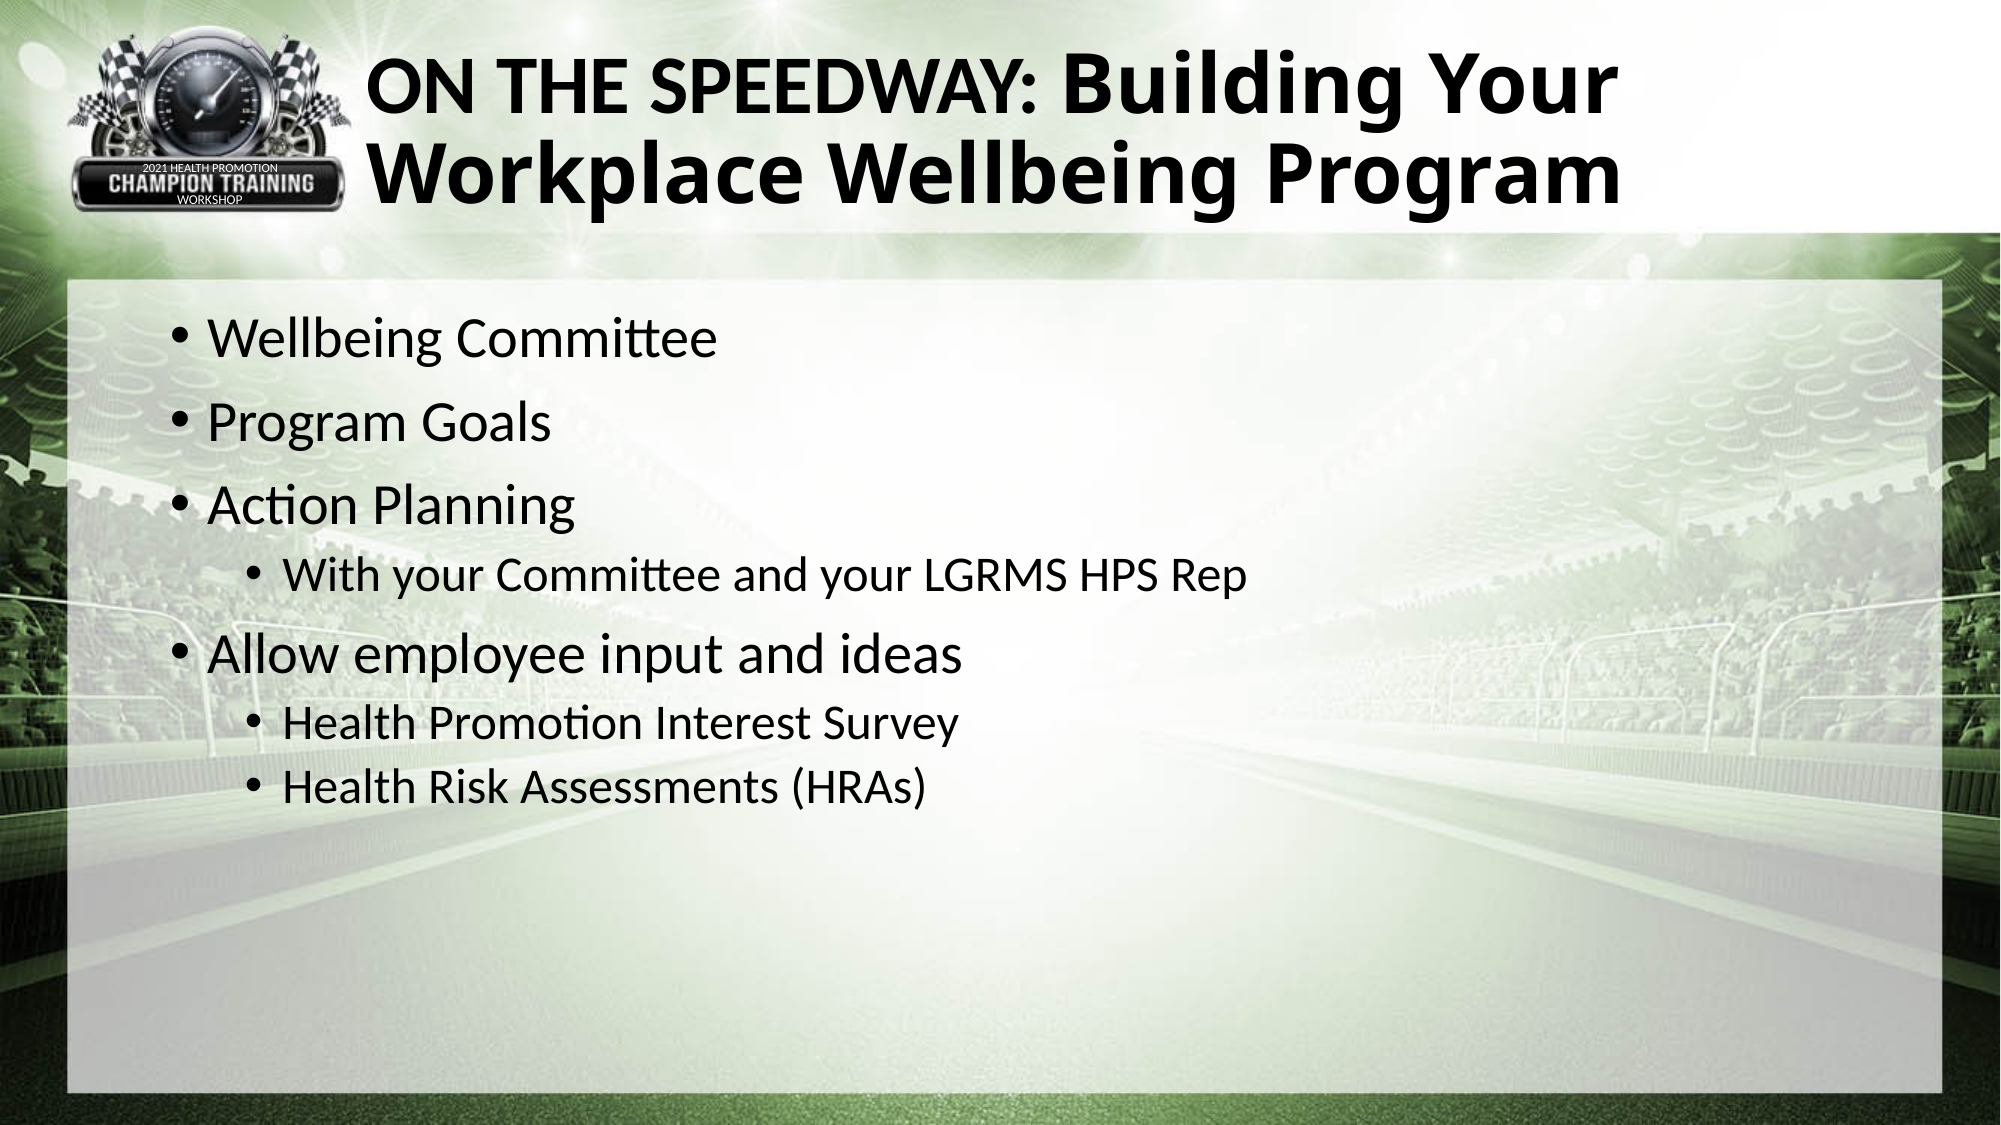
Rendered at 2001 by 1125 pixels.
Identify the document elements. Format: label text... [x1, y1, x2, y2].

text_box 2021 HEALTH PROMOTION [81, 154, 339, 195]
text_box WORKSHOP [81, 195, 339, 226]
list Wellbeing Committee Program Goals Action Planning With your Committee and your LGRMS HPS Rep Allow employee input and ideas Health Promotion Interest Survey Health Risk Assessments (HRAs) [154, 299, 1880, 1014]
picture [0, 0, 2001, 1125]
text_box ON THE SPEEDWAY: Building Your Workplace Wellbeing Program [351, 38, 2000, 226]
